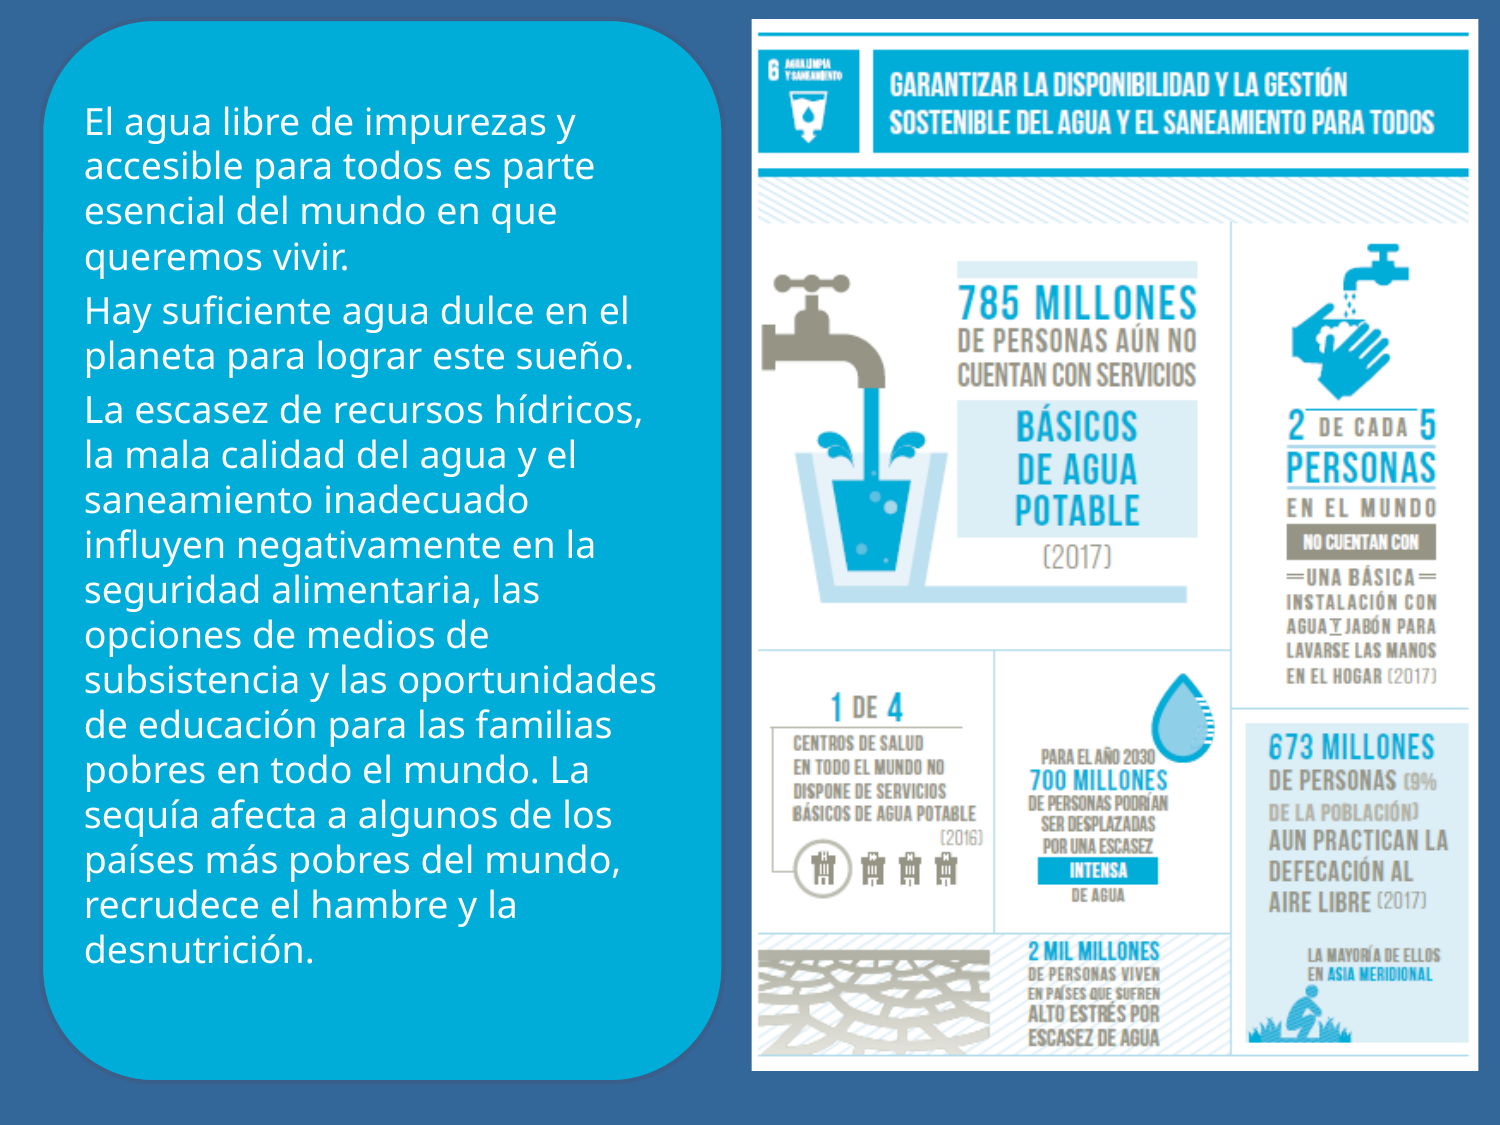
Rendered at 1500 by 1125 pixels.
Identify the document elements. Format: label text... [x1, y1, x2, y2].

text_box [39, 16, 726, 1085]
picture [751, 18, 1479, 1071]
text_box El agua libre de impurezas y accesible para todos es parte esencial del mundo en que queremos vivir. Hay suficiente agua dulce en el planeta para lograr este sueño. La escasez de recursos hídricos, la mala calidad del agua y el saneamiento inadecuado influyen negativamente en la seguridad alimentaria, las opciones de medios de subsistencia y las oportunidades de educación para las familias pobres en todo el mundo. La sequía afecta a algunos de los países más pobres del mundo, recrudece el hambre y la desnutrición. [69, 90, 696, 979]
